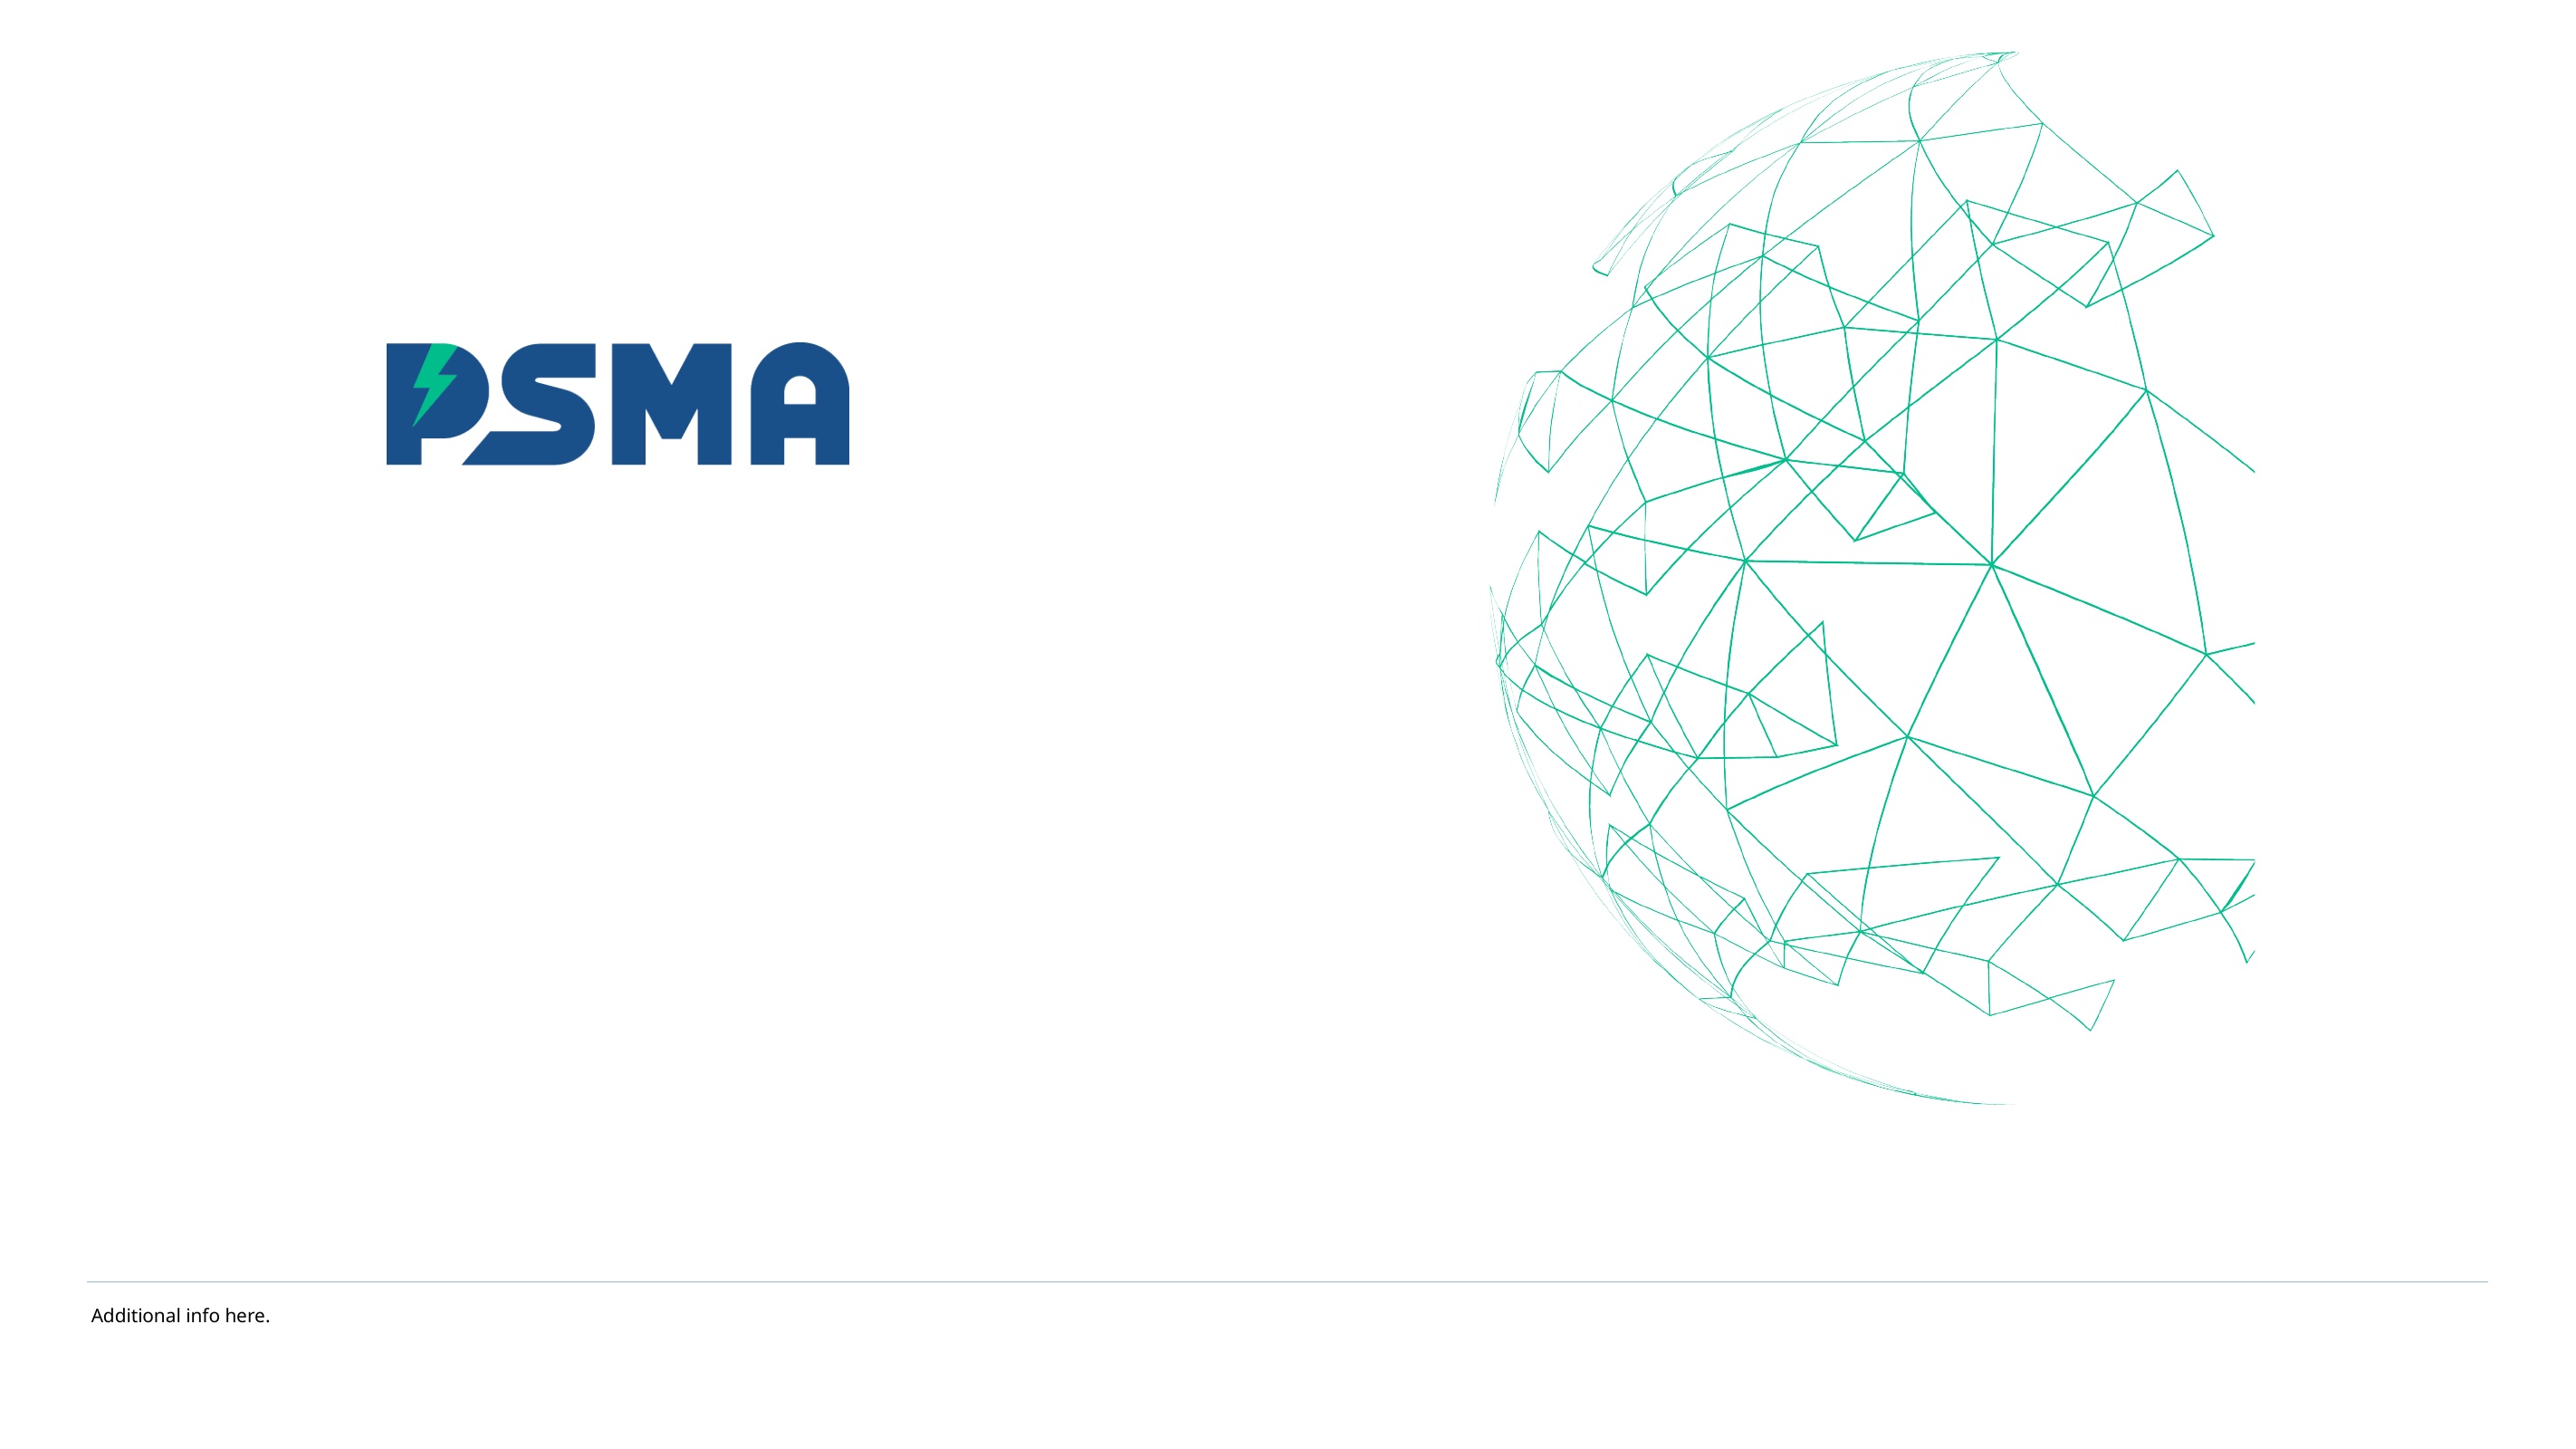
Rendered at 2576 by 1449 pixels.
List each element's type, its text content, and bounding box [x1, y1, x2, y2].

picture [1489, 52, 2255, 1105]
subtitle Additional info here. [87, 1300, 2288, 1435]
picture [387, 342, 849, 466]
